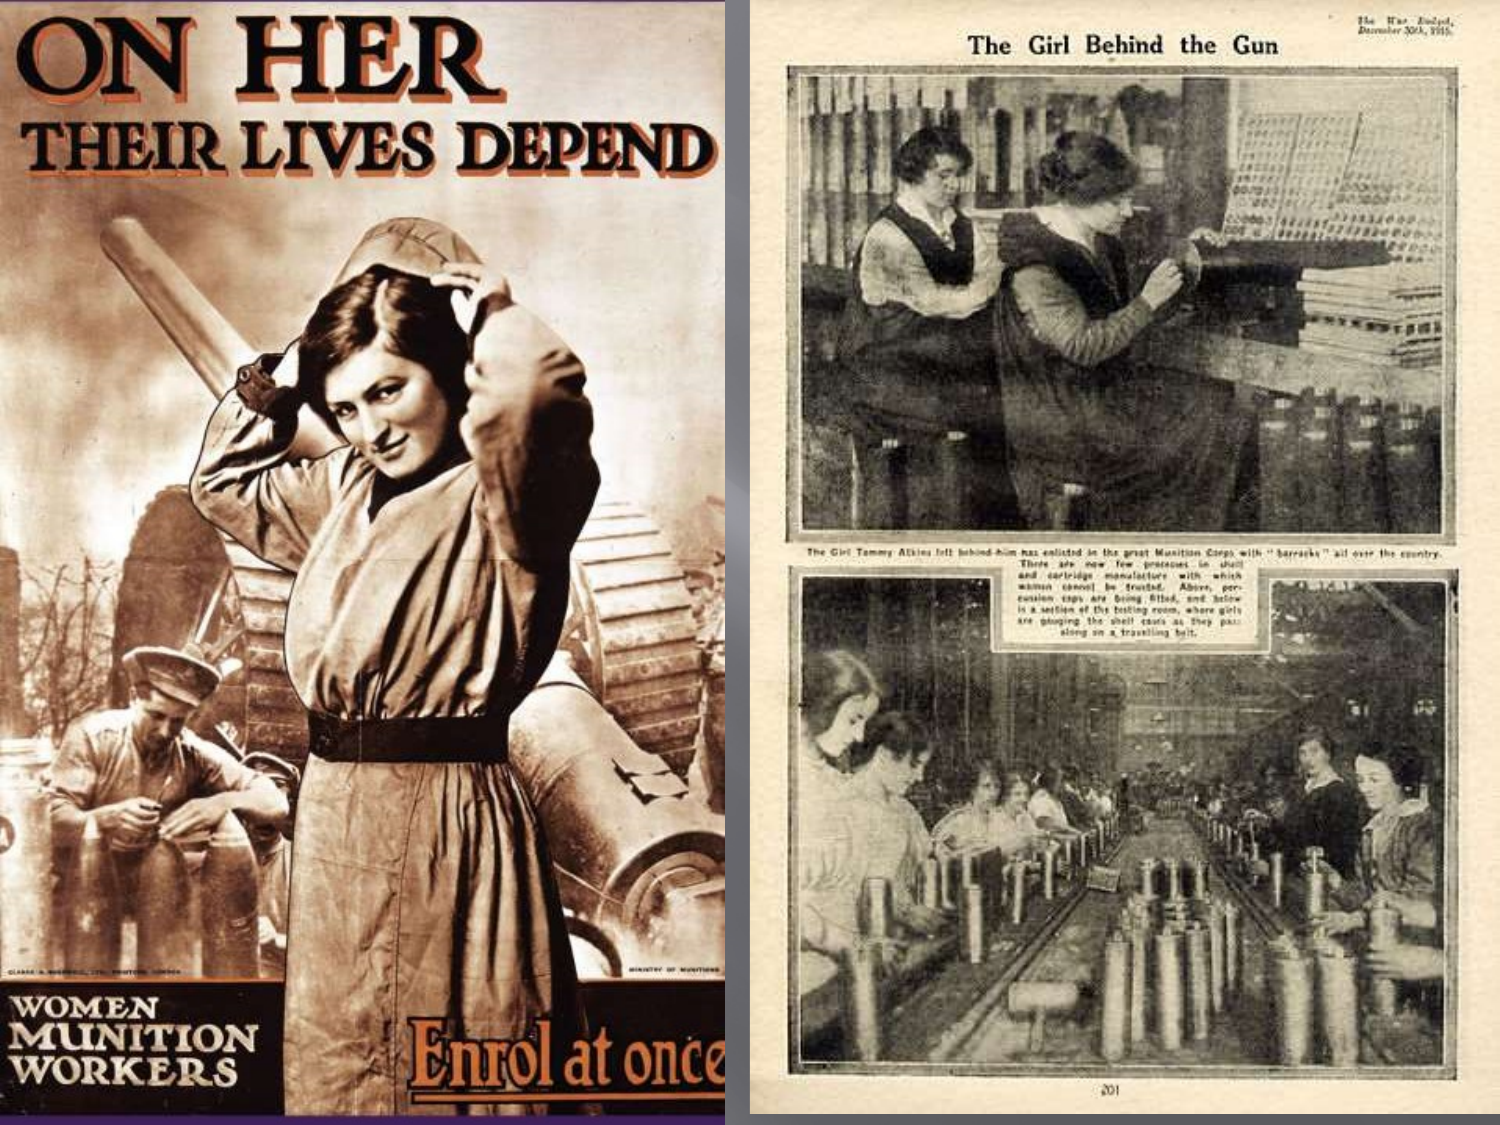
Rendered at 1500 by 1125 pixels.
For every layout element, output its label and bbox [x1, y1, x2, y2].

text_box [0, 0, 725, 1125]
text_box [749, 0, 1500, 1114]
